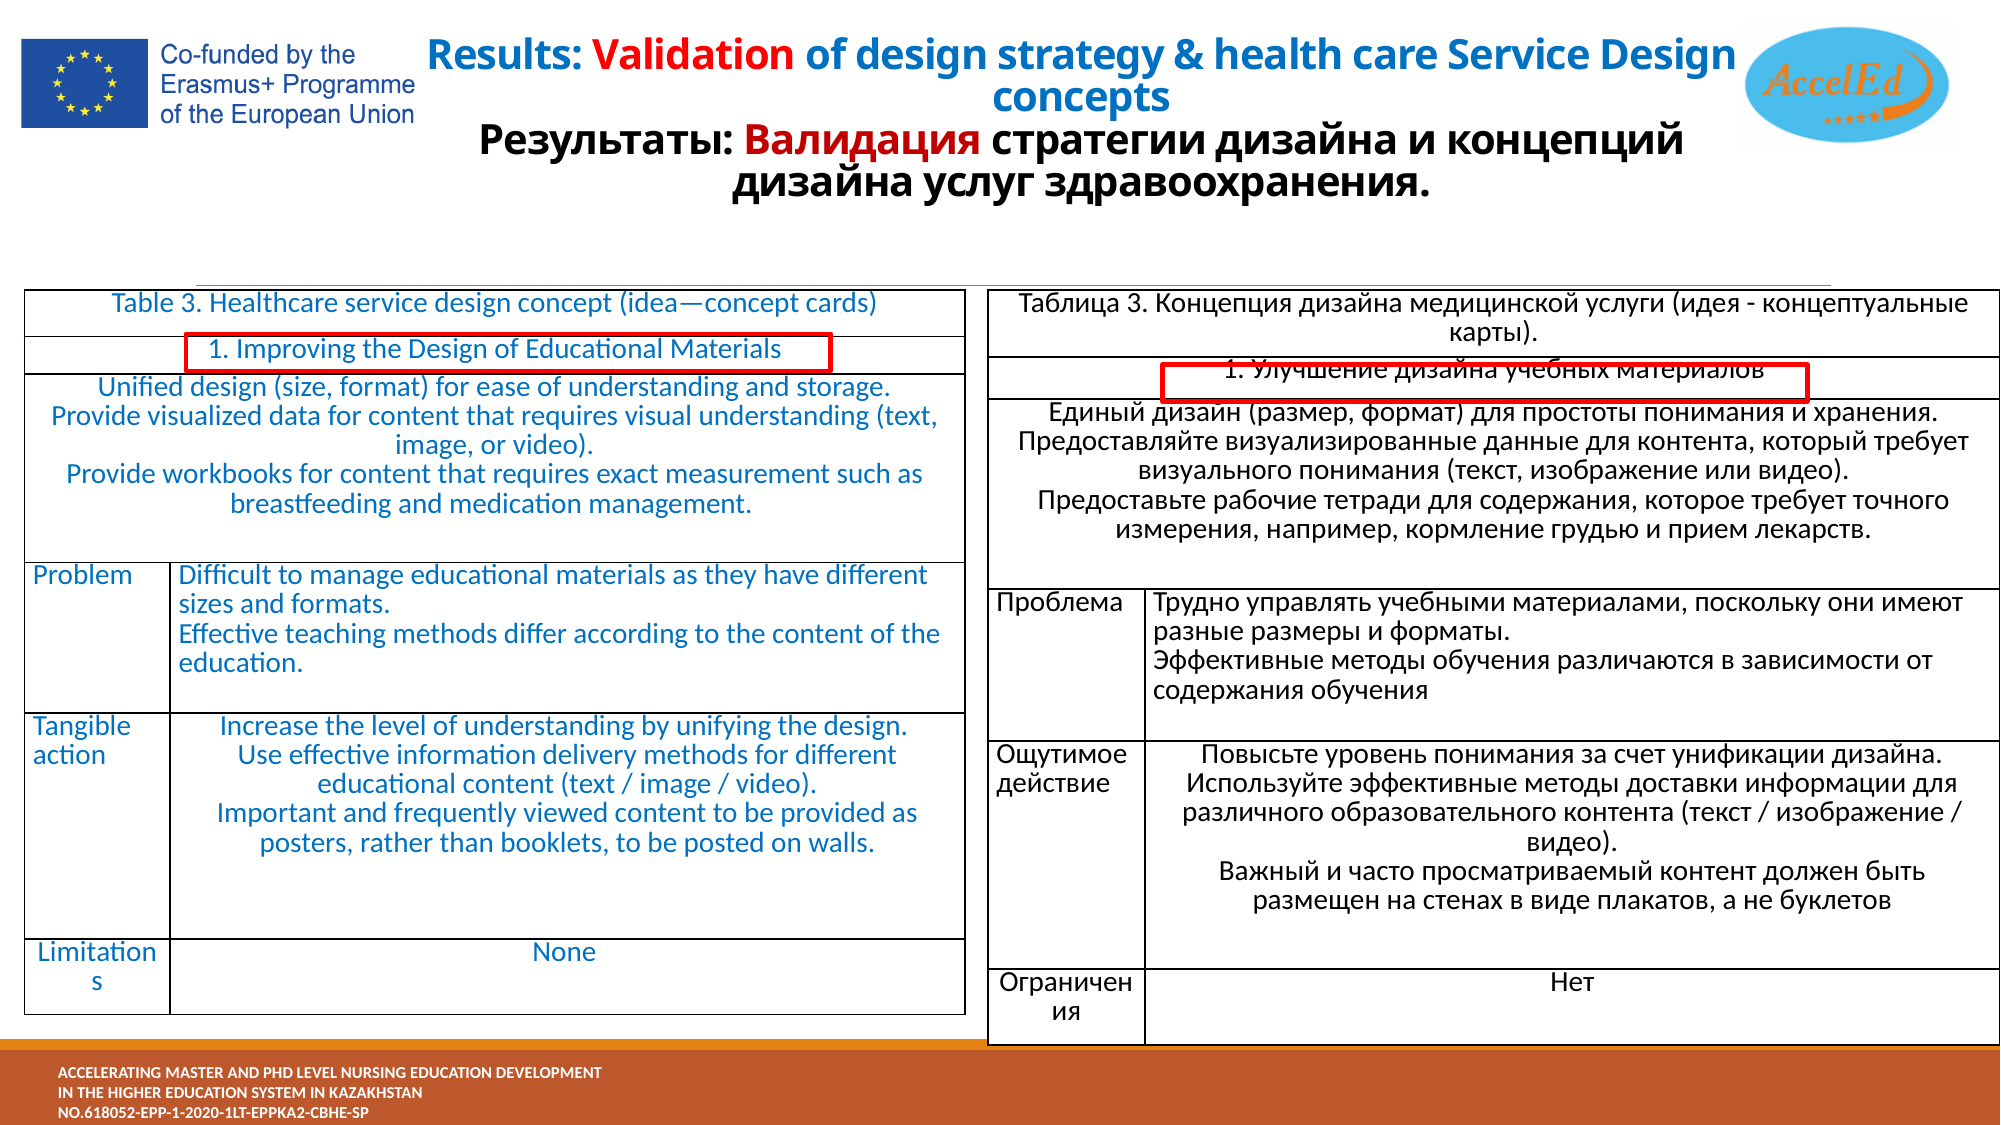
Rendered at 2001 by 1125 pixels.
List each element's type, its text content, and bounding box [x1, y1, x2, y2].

table_cell Problem [25, 563, 169, 712]
table_cell 1. Улучшение дизайна учебных материалов [989, 358, 1999, 398]
table_cell Limitations [25, 940, 169, 1014]
table_cell Проблема [989, 590, 1144, 740]
text_box [1161, 363, 1809, 403]
table_header Таблица 3. Концепция дизайна медицинской услуги (идея - концептуальные карты). [989, 291, 1999, 356]
table_cell Нет [1146, 970, 1999, 1044]
table_header Table 3. Healthcare service design concept (idea—concept cards) [25, 291, 964, 336]
table_cell Трудно управлять учебными материалами, поскольку они имеют разные размеры и форматы. Эффективные методы обучения различаются в зависимости от содержания обучения [1146, 590, 1999, 740]
table_cell Difﬁcult to manage educational materials as they have different sizes and formats. Effective teaching methods differ according to the content of the education. [171, 563, 964, 712]
table_cell Tangible action [25, 714, 169, 938]
table_cell Ограничения [989, 970, 1144, 1044]
text_box [185, 333, 832, 372]
title Results: Validation of design strategy & health care Service Design concepts Результаты: Валидация стратегии дизайна и концепций дизайна услуг здравоохранения. [395, 46, 1768, 213]
picture [0, 20, 578, 144]
table_cell Uniﬁed design (size, format) for ease of understanding and storage. Provide visualized data for content that requires visual understanding (text, image, or video). Provide workbooks for content that requires exact measurement such as breastfeeding and medication management. [25, 375, 964, 562]
picture [1740, 22, 1957, 149]
table_cell 1. Improving the Design of Educational Materials [25, 337, 964, 373]
table_cell Ощутимое действие [989, 742, 1144, 968]
table_cell Повысьте уровень понимания за счет унификации дизайна. Используйте эффективные методы доставки информации для различного образовательного контента (текст / изображение / видео). Важный и часто просматриваемый контент должен быть размещен на стенах в виде плакатов, а не буклетов [1146, 742, 1999, 968]
table_cell Increase the level of understanding by unifying the design. Use effective information delivery methods for different educational content (text / image / video). Important and frequently viewed content to be provided as posters, rather than booklets, to be posted on walls. [171, 714, 964, 938]
table_cell Единый дизайн (размер, формат) для простоты понимания и хранения. Предоставляйте визуализированные данные для контента, который требует визуального понимания (текст, изображение или видео). Предоставьте рабочие тетради для содержания, которое требует точного измерения, например, кормление грудью и прием лекарств. [989, 400, 1999, 588]
table_cell None [171, 940, 964, 1014]
